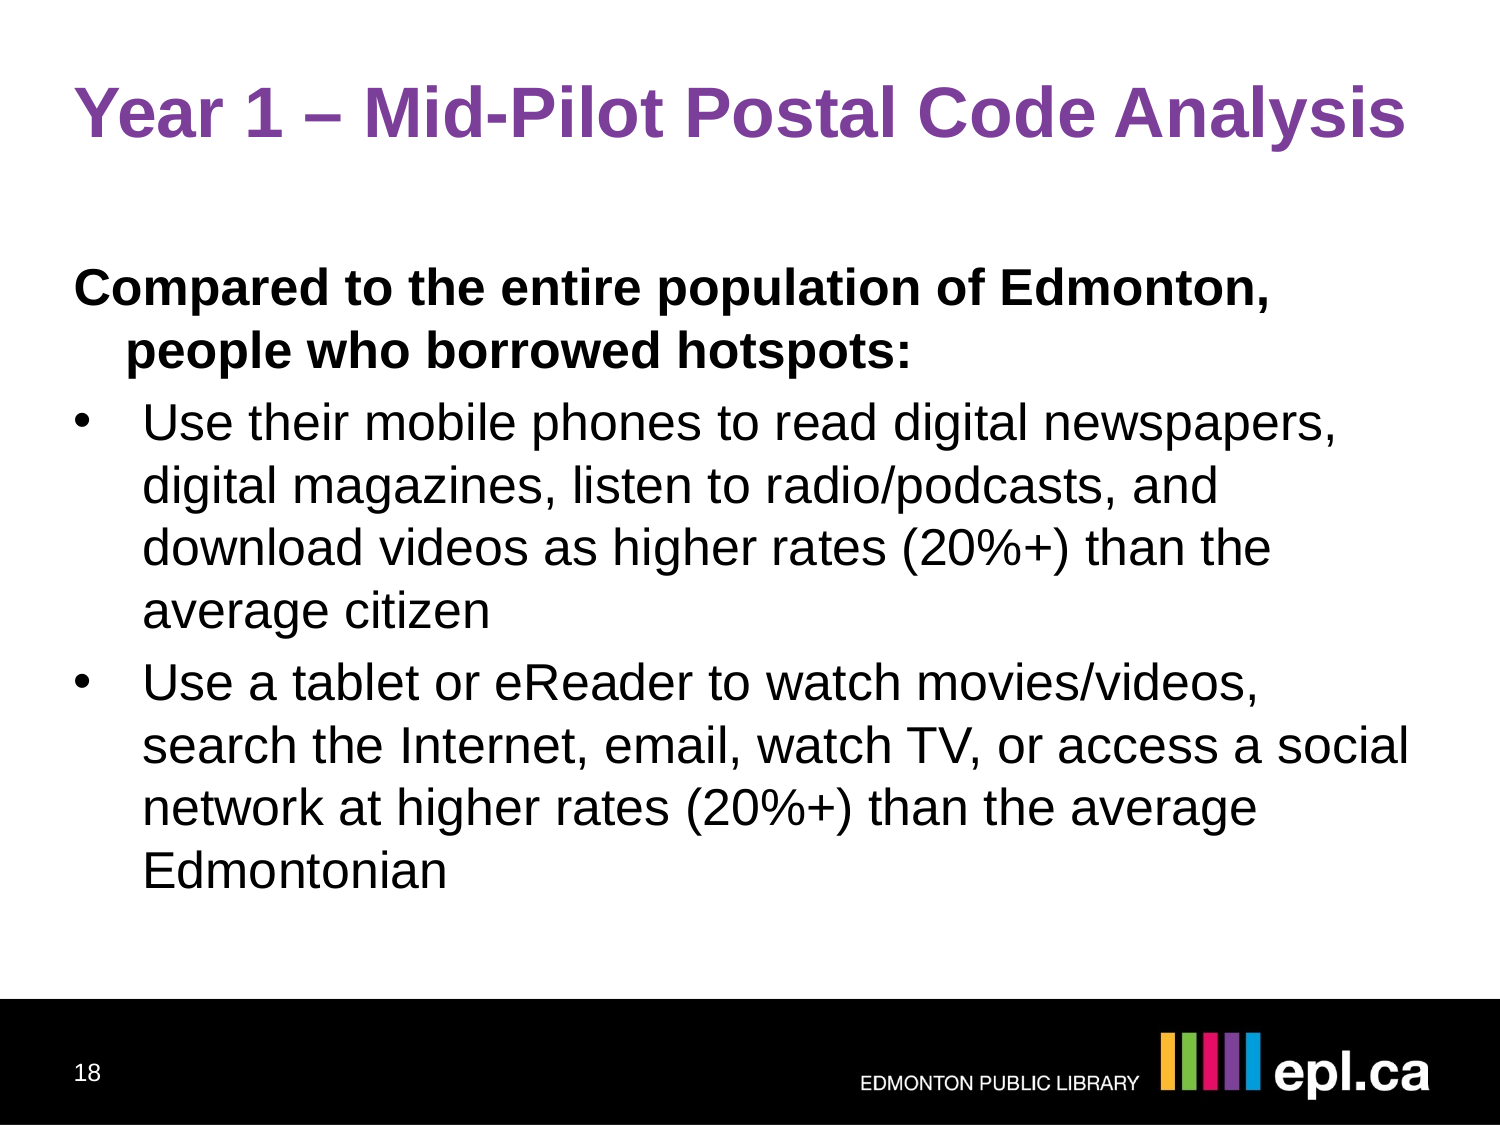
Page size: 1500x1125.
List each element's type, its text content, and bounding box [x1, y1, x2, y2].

picture [0, 0, 1500, 1125]
slide_number 18 [58, 1041, 409, 1102]
list Compared to the entire population of Edmonton, people who borrowed hotspots: Use their mobile phones to read digital newspapers, digital magazines, listen to radio/podcasts, and download videos as higher rates (20%+) than the average citizen Use a tablet or eReader to watch movies/videos, search the Internet, email, watch TV, or access a social network at higher rates (20%+) than the average Edmontonian [58, 246, 1430, 914]
list Year 1 – Mid-Pilot Postal Code Analysis [58, 58, 1430, 246]
